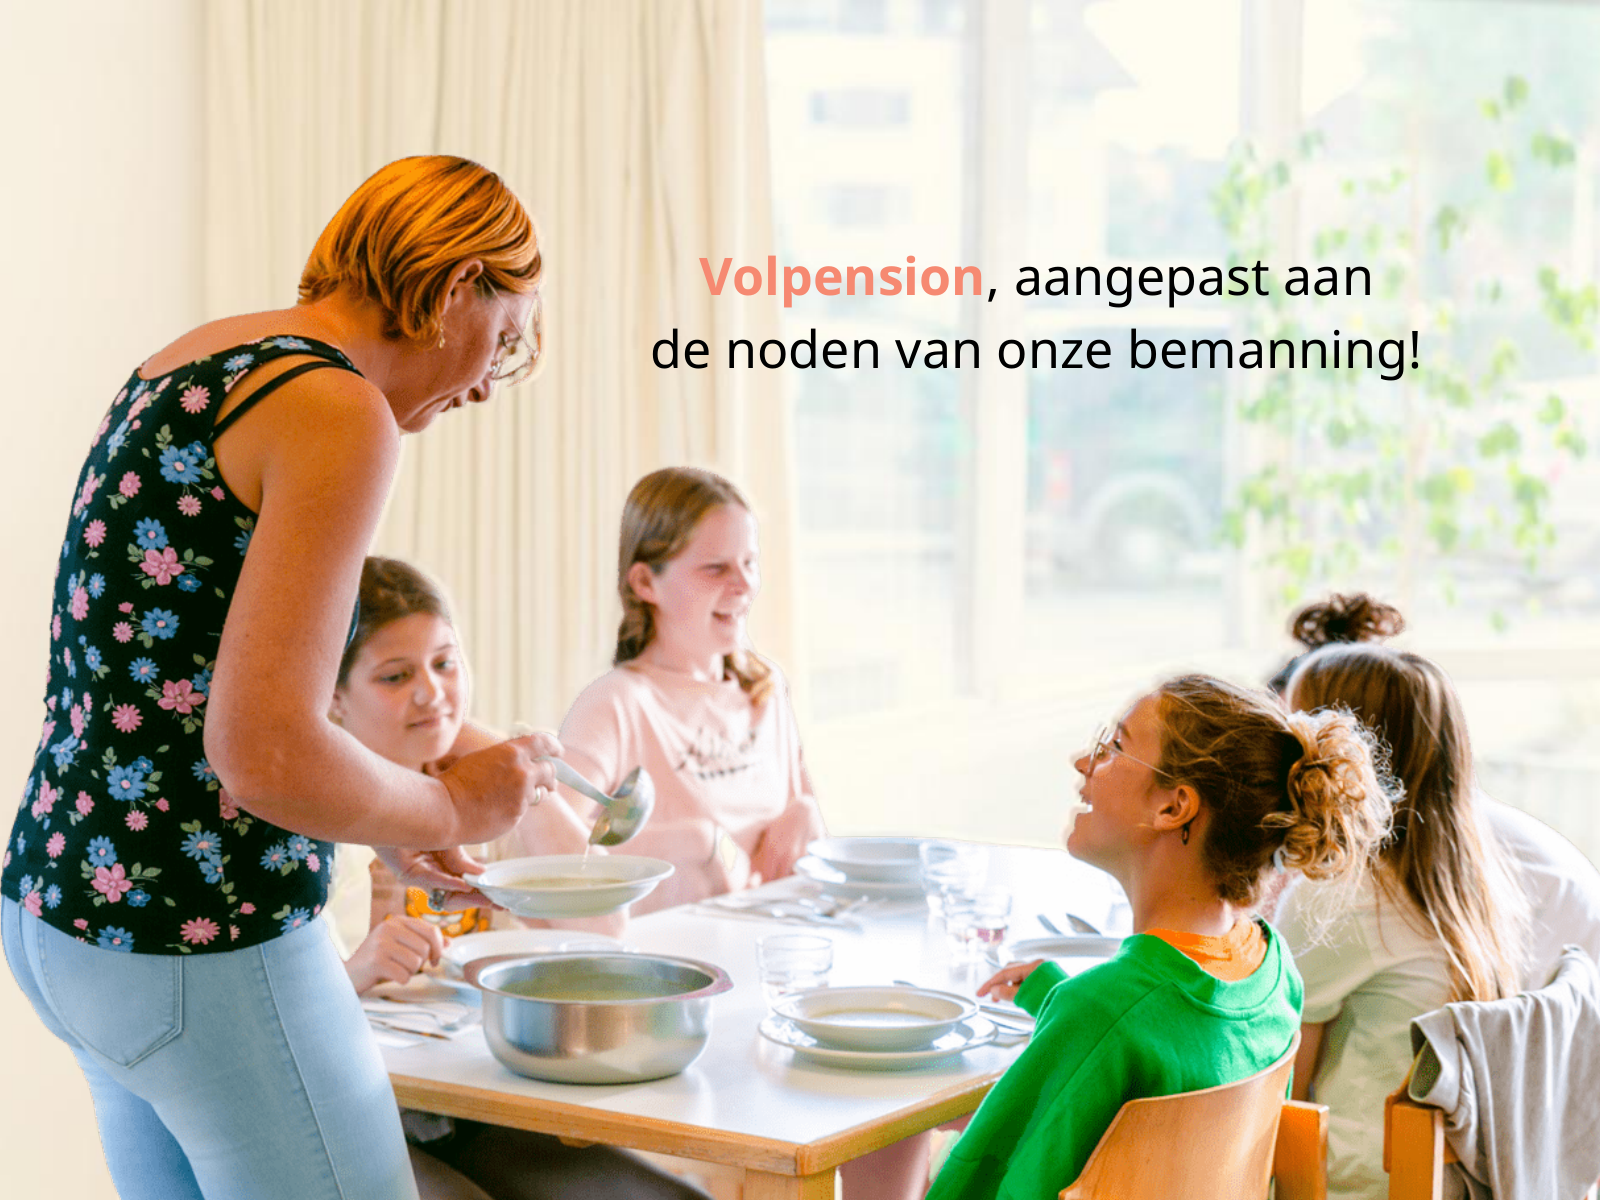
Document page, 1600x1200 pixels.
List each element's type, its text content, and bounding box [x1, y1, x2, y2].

text_box Volpension, aangepast aan de noden van onze bemanning! [550, 233, 1525, 379]
text_box [0, 0, 1600, 1200]
